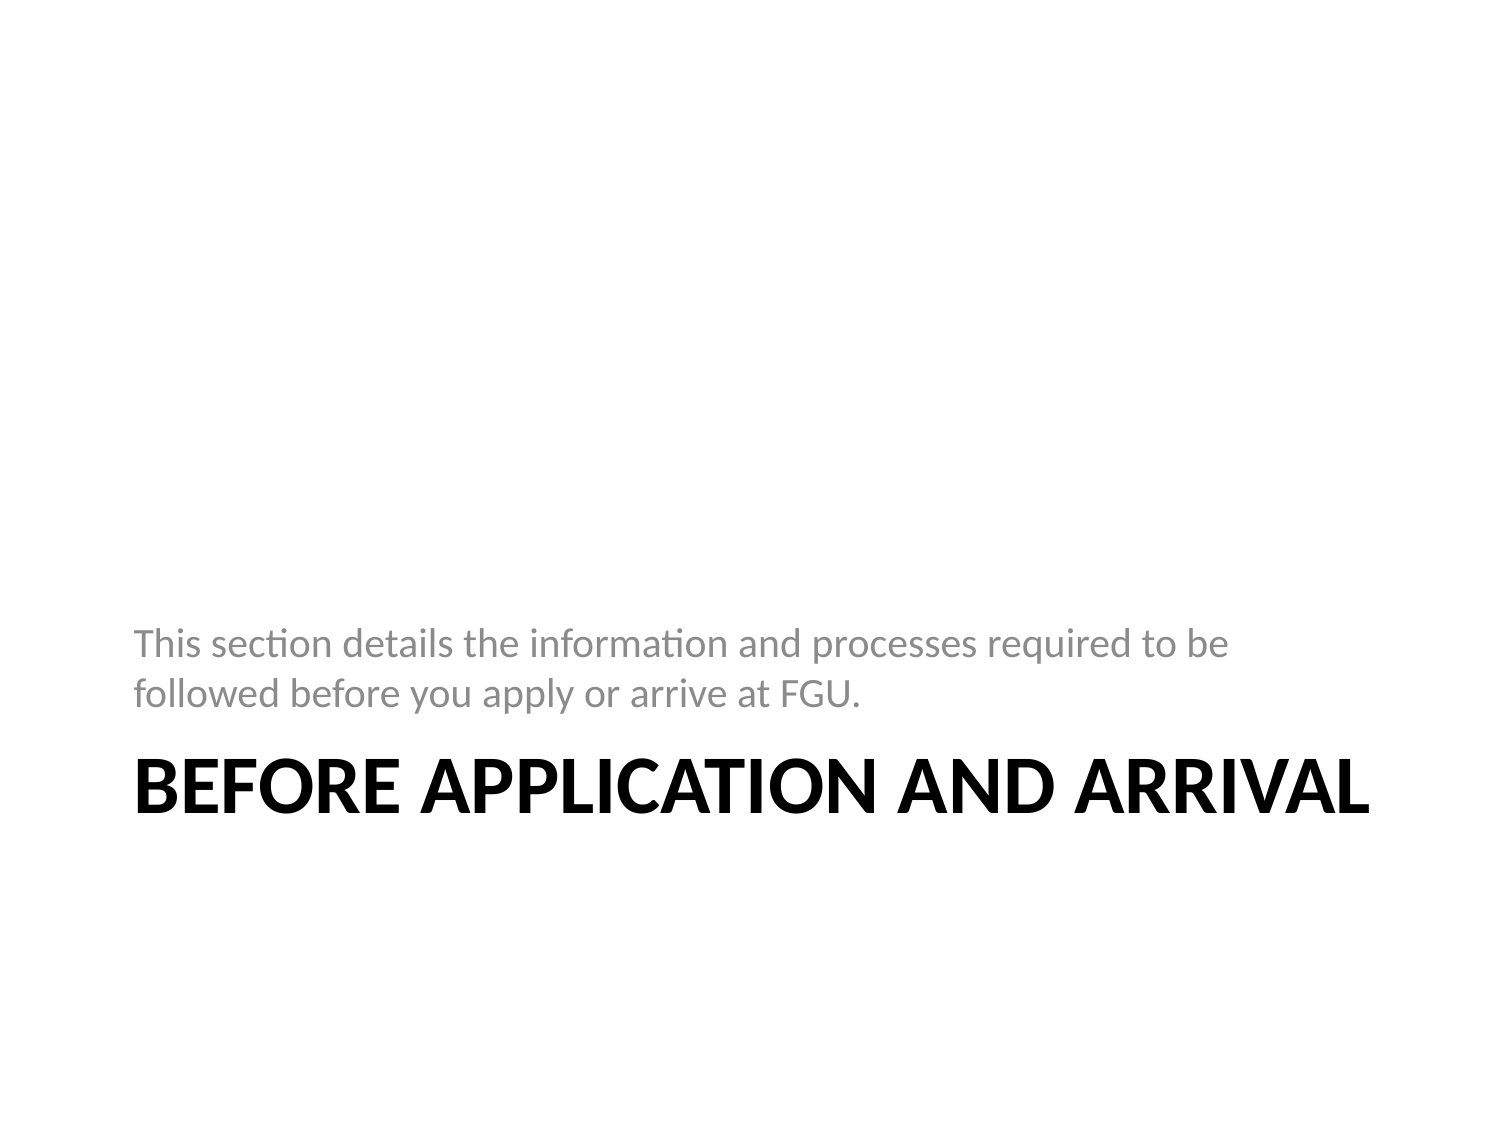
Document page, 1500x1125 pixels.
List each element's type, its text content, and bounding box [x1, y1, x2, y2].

list This section details the information and processes required to be followed before you apply or arrive at FGU. [118, 476, 1394, 723]
title Before Application and Arrival [118, 723, 1394, 947]
